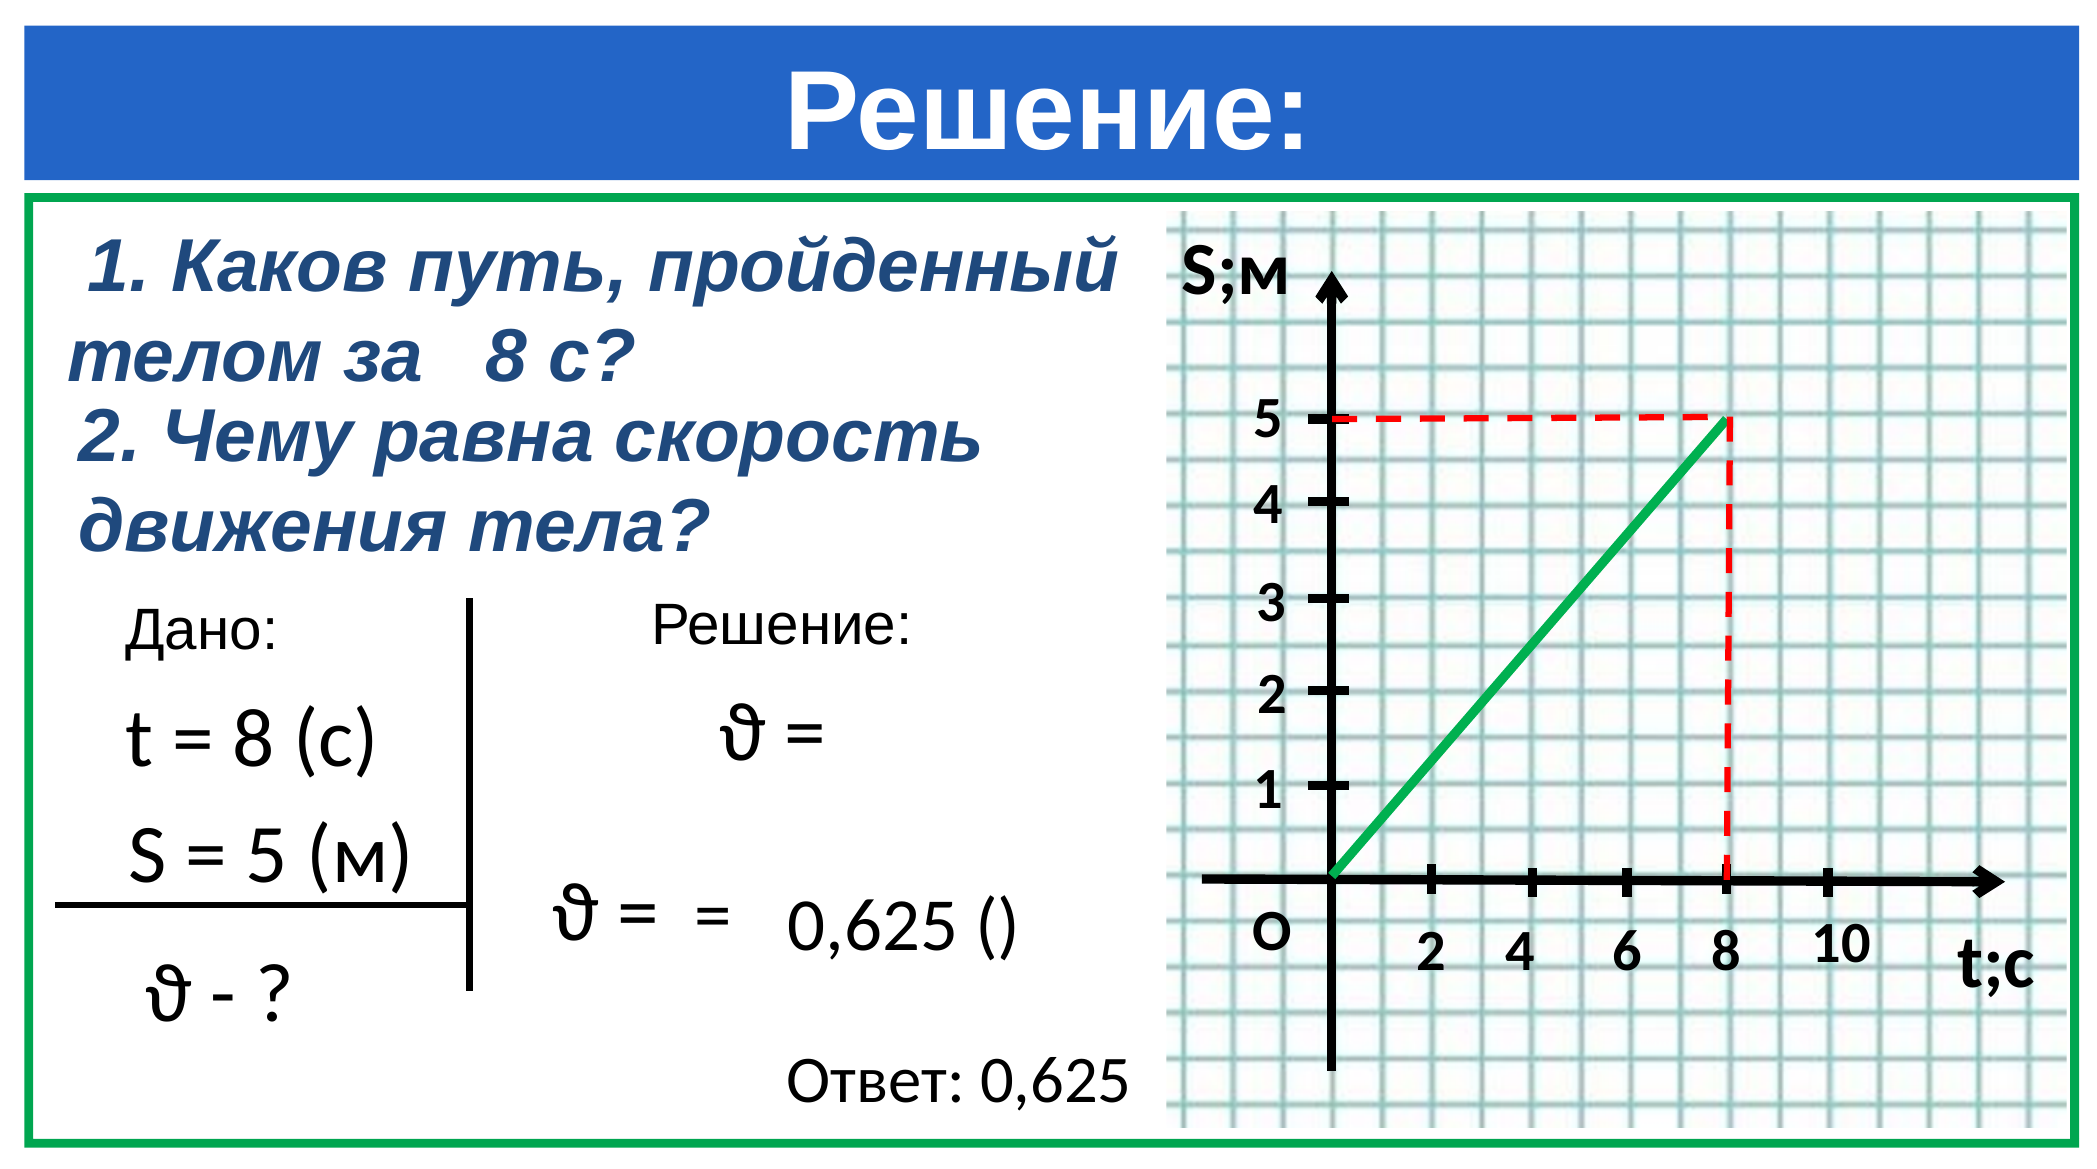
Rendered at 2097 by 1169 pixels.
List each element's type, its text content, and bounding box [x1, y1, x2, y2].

text_box 2. Чему равна скорость движения тела? [63, 379, 1161, 629]
text_box Дано: [110, 583, 294, 669]
text_box t = 8 (c) [111, 675, 395, 791]
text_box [1201, 878, 1326, 882]
picture [1166, 211, 2067, 1128]
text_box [1331, 416, 1721, 420]
text_box Решение: [636, 578, 928, 664]
text_box ϑ - ? [130, 931, 309, 1046]
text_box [1832, 878, 2006, 882]
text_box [1331, 428, 1721, 877]
text_box S = 5 (м) [113, 791, 429, 902]
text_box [1734, 878, 1823, 882]
title Решение: [109, 36, 1988, 174]
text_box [1726, 405, 1731, 881]
list 1. Каков путь, пройденный телом за 8 c? [67, 216, 1131, 379]
